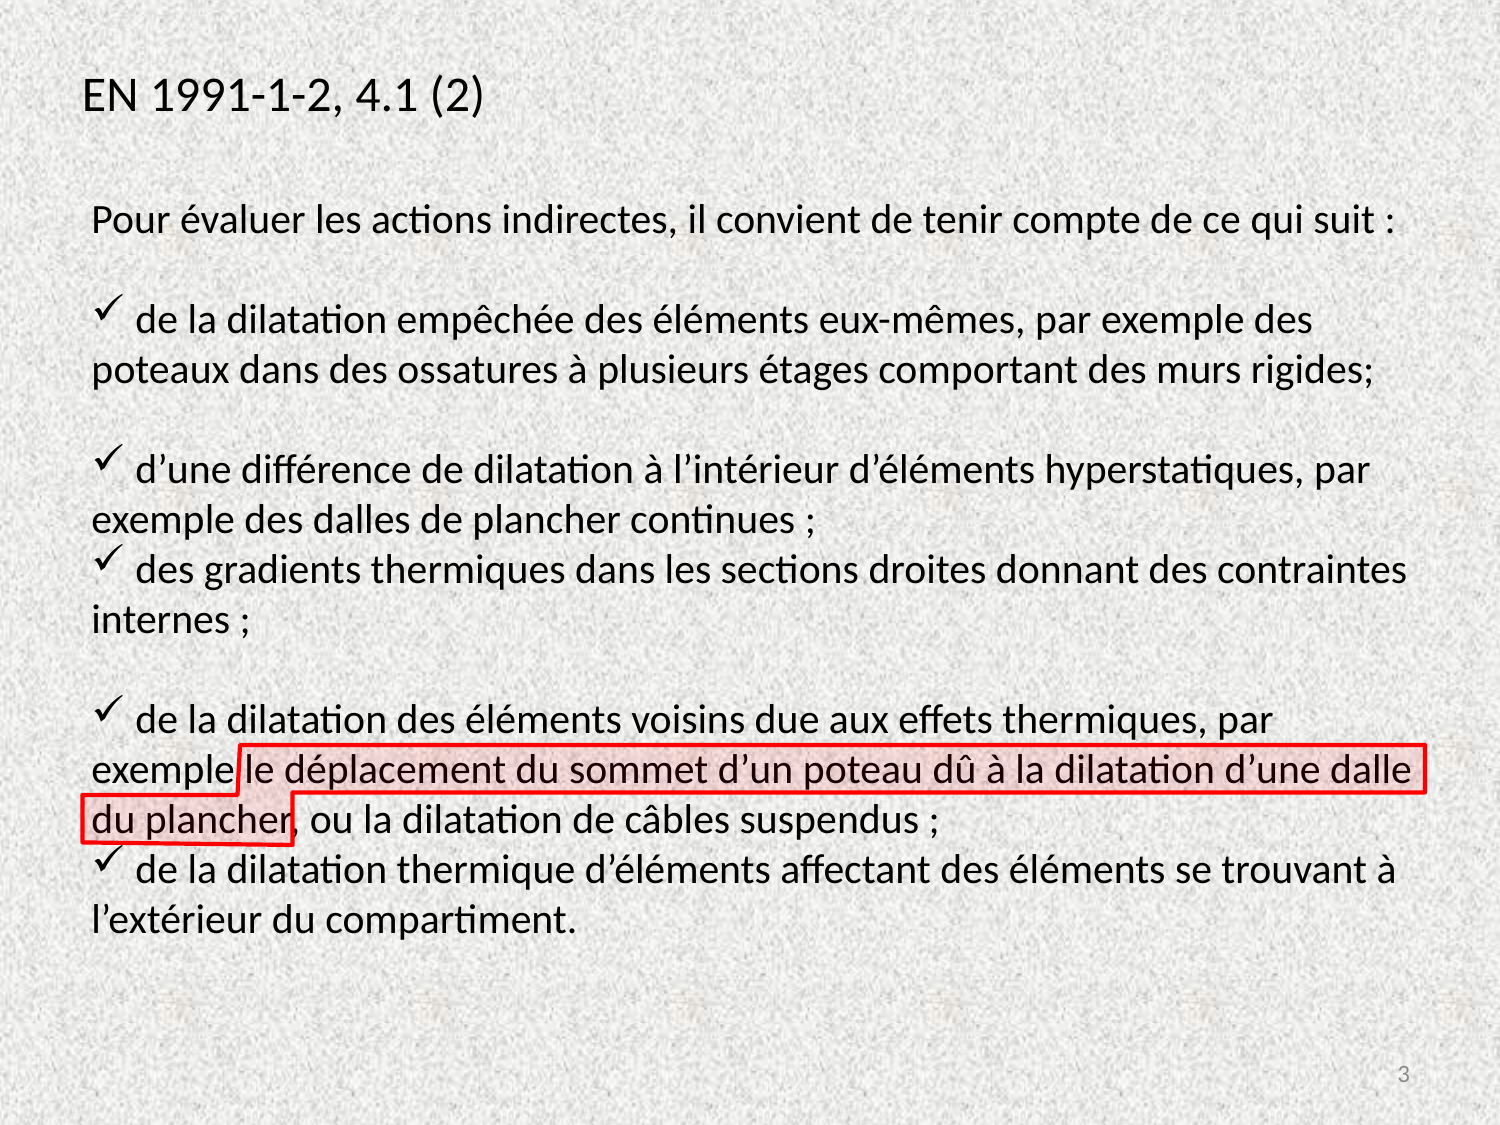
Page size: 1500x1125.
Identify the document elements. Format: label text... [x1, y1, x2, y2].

slide_number 3 [1074, 1042, 1425, 1103]
text_box EN 1991-1-2, 4.1 (2) [67, 54, 501, 130]
text_box [82, 744, 1426, 845]
picture [0, 0, 1500, 1125]
text_box Pour évaluer les actions indirectes, il convient de tenir compte de ce qui suit : de la dilatation empêchée des éléments eux-mêmes, par exemple des poteaux dans des ossatures à plusieurs étages comportant des murs rigides; d’une différence de dilatation à l’intérieur d’éléments hyperstatiques, par exemple des dalles de plancher continues ; des gradients thermiques dans les sections droites donnant des contraintes internes ; de la dilatation des éléments voisins due aux effets thermiques, par exemple le déplacement du sommet d’un poteau dû à la dilatation d’une dalle du plancher, ou la dilatation de câbles suspendus ; de la dilatation thermique d’éléments affectant des éléments se trouvant à l’extérieur du compartiment. [76, 184, 1436, 950]
